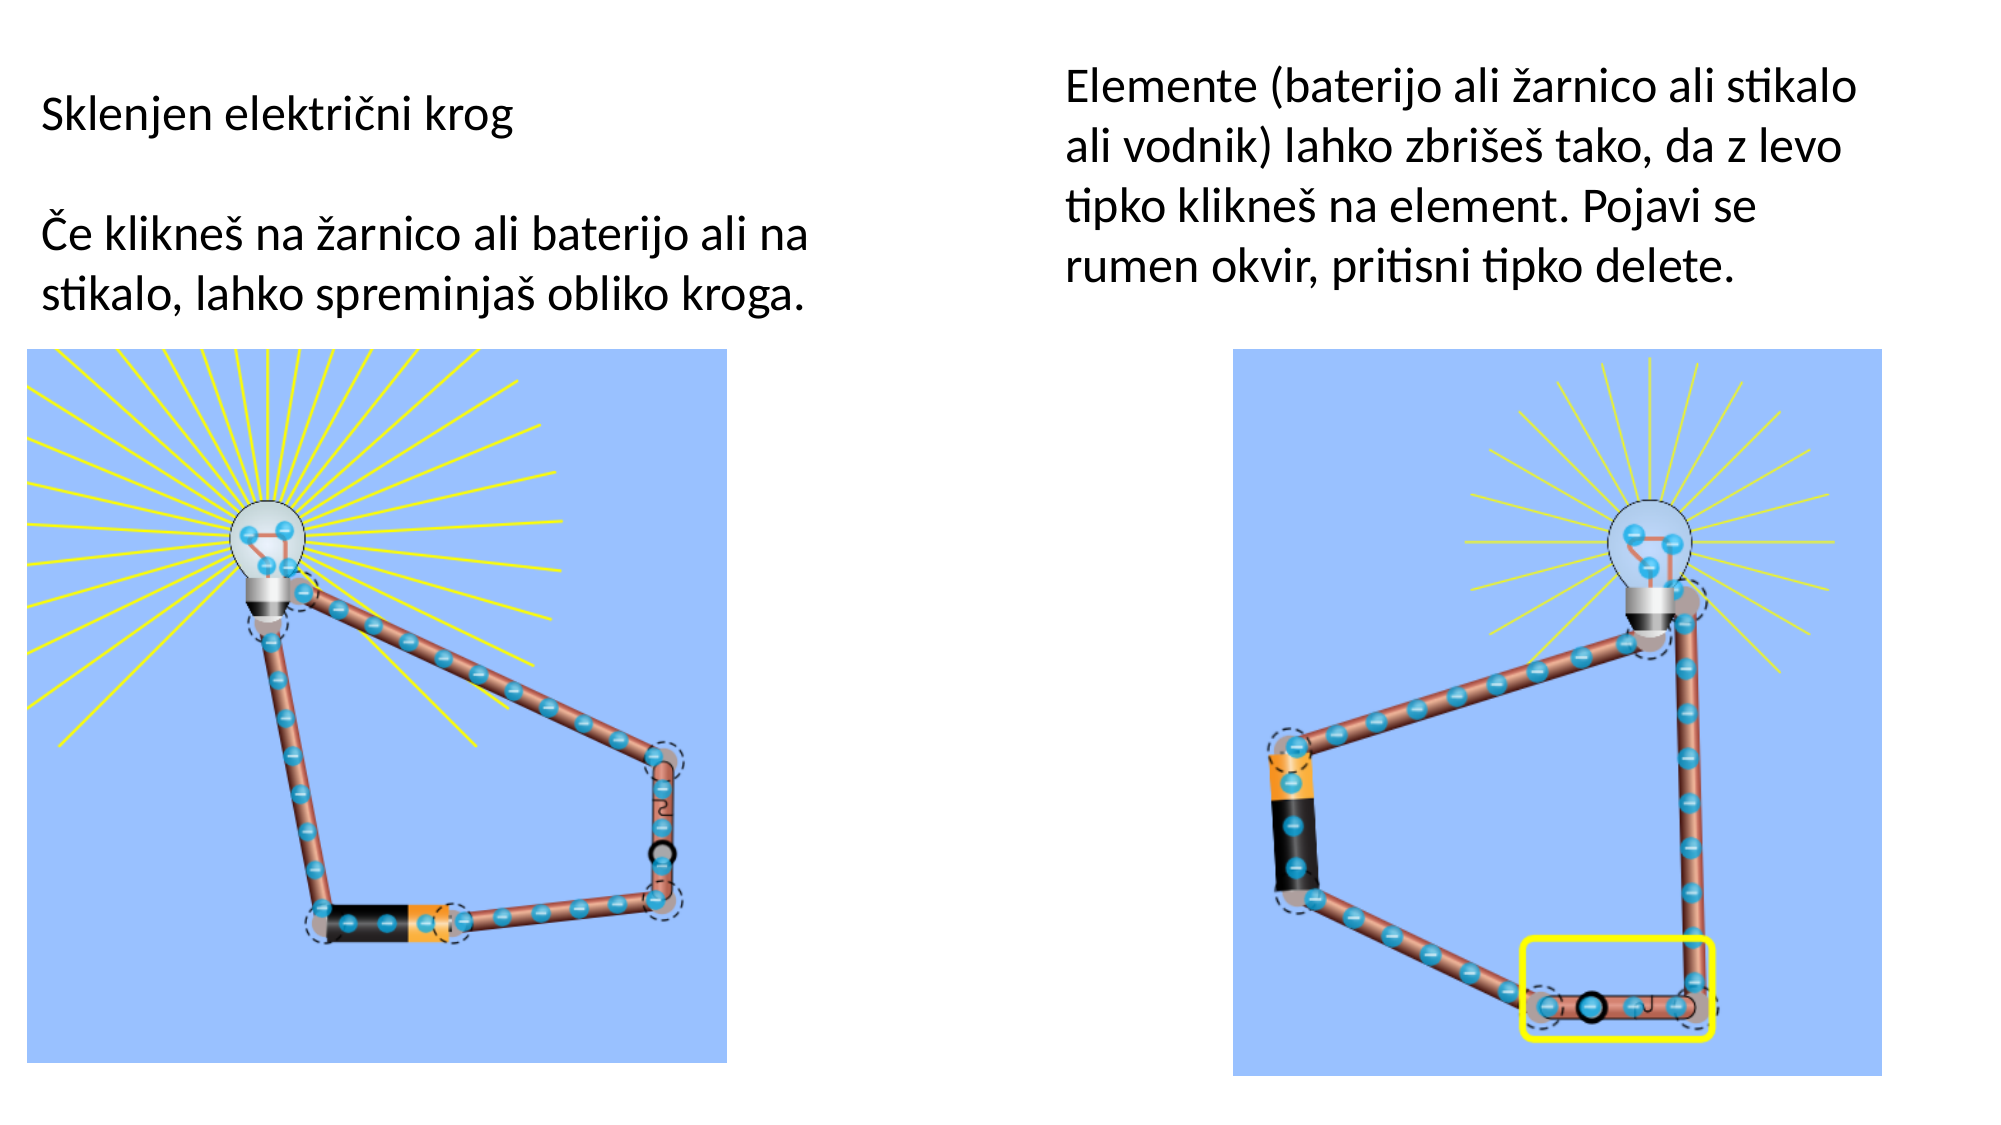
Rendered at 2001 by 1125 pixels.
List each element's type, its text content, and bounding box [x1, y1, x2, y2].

text_box Sklenjen električni krog Če klikneš na žarnico ali baterijo ali na stikalo, lahko spreminjaš obliko kroga. [27, 72, 859, 328]
text_box Elemente (baterijo ali žarnico ali stikalo ali vodnik) lahko zbrišeš tako, da z levo tipko klikneš na element. Pojavi se rumen okvir, pritisni tipko delete. [1050, 44, 1882, 300]
picture [1233, 349, 1882, 1076]
picture [27, 349, 727, 1064]
